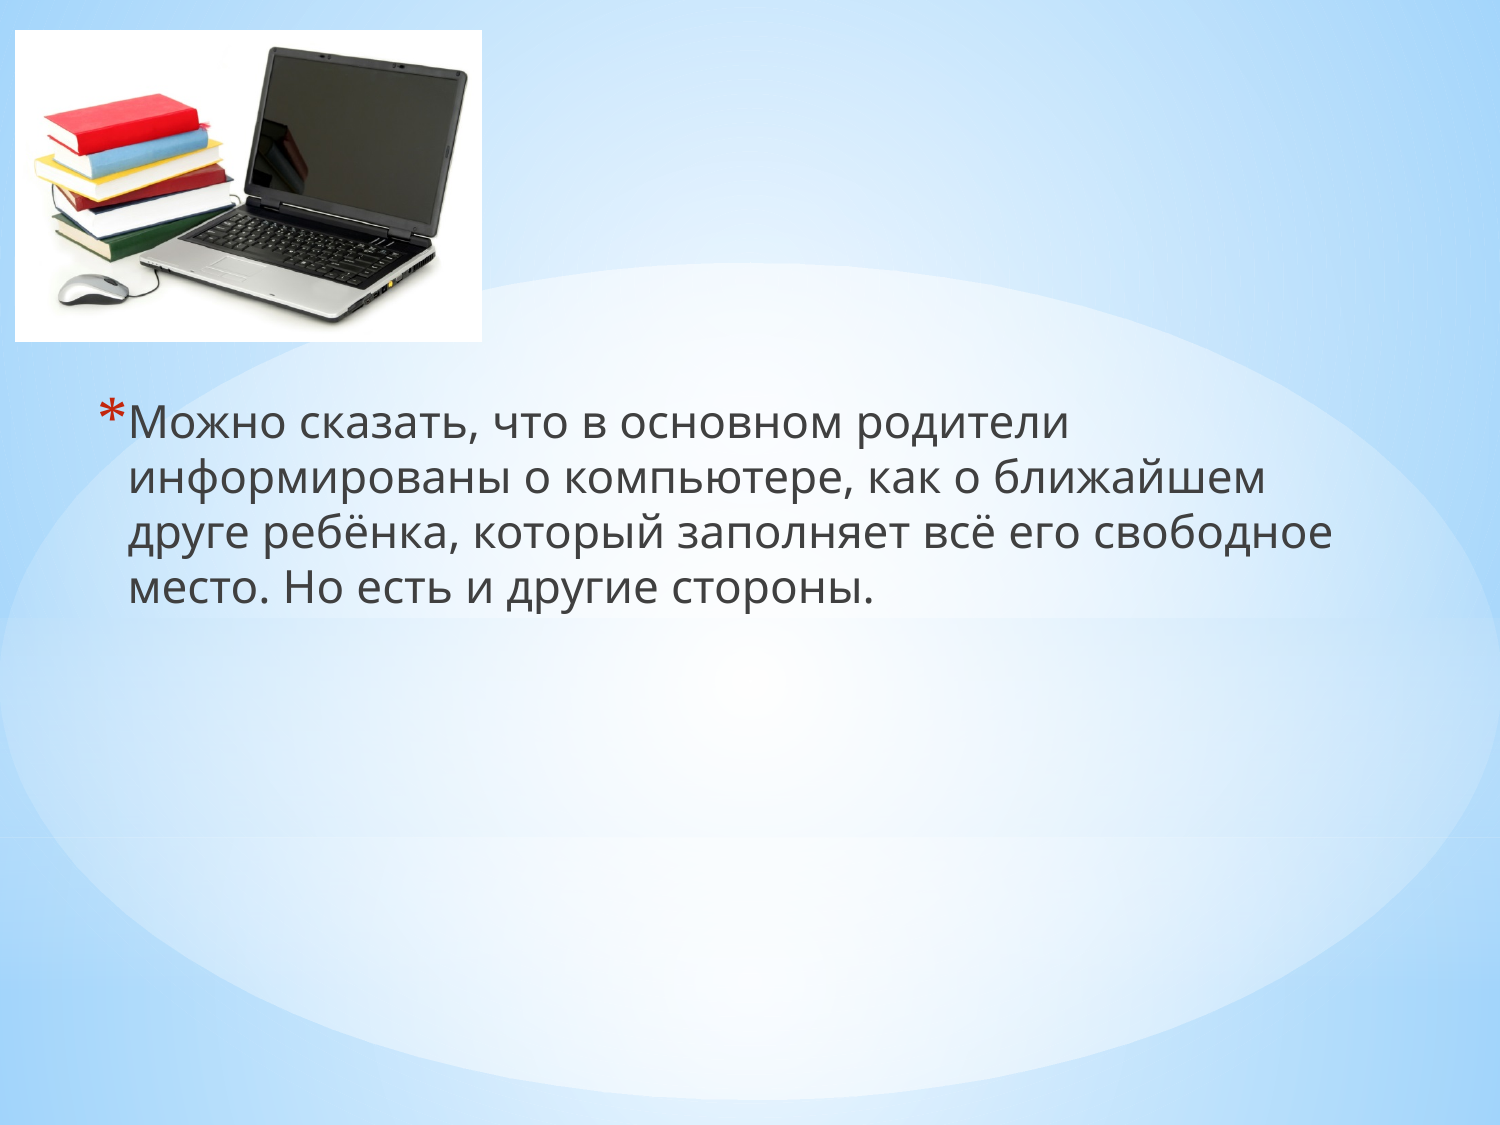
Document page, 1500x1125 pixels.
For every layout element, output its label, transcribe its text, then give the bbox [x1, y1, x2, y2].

list Можно сказать, что в основном родители информированы о компьютере, как о ближайшем друге ребёнка, который заполняет всё его свободное место. Но есть и другие стороны. [75, 385, 1400, 1083]
picture [15, 30, 483, 342]
